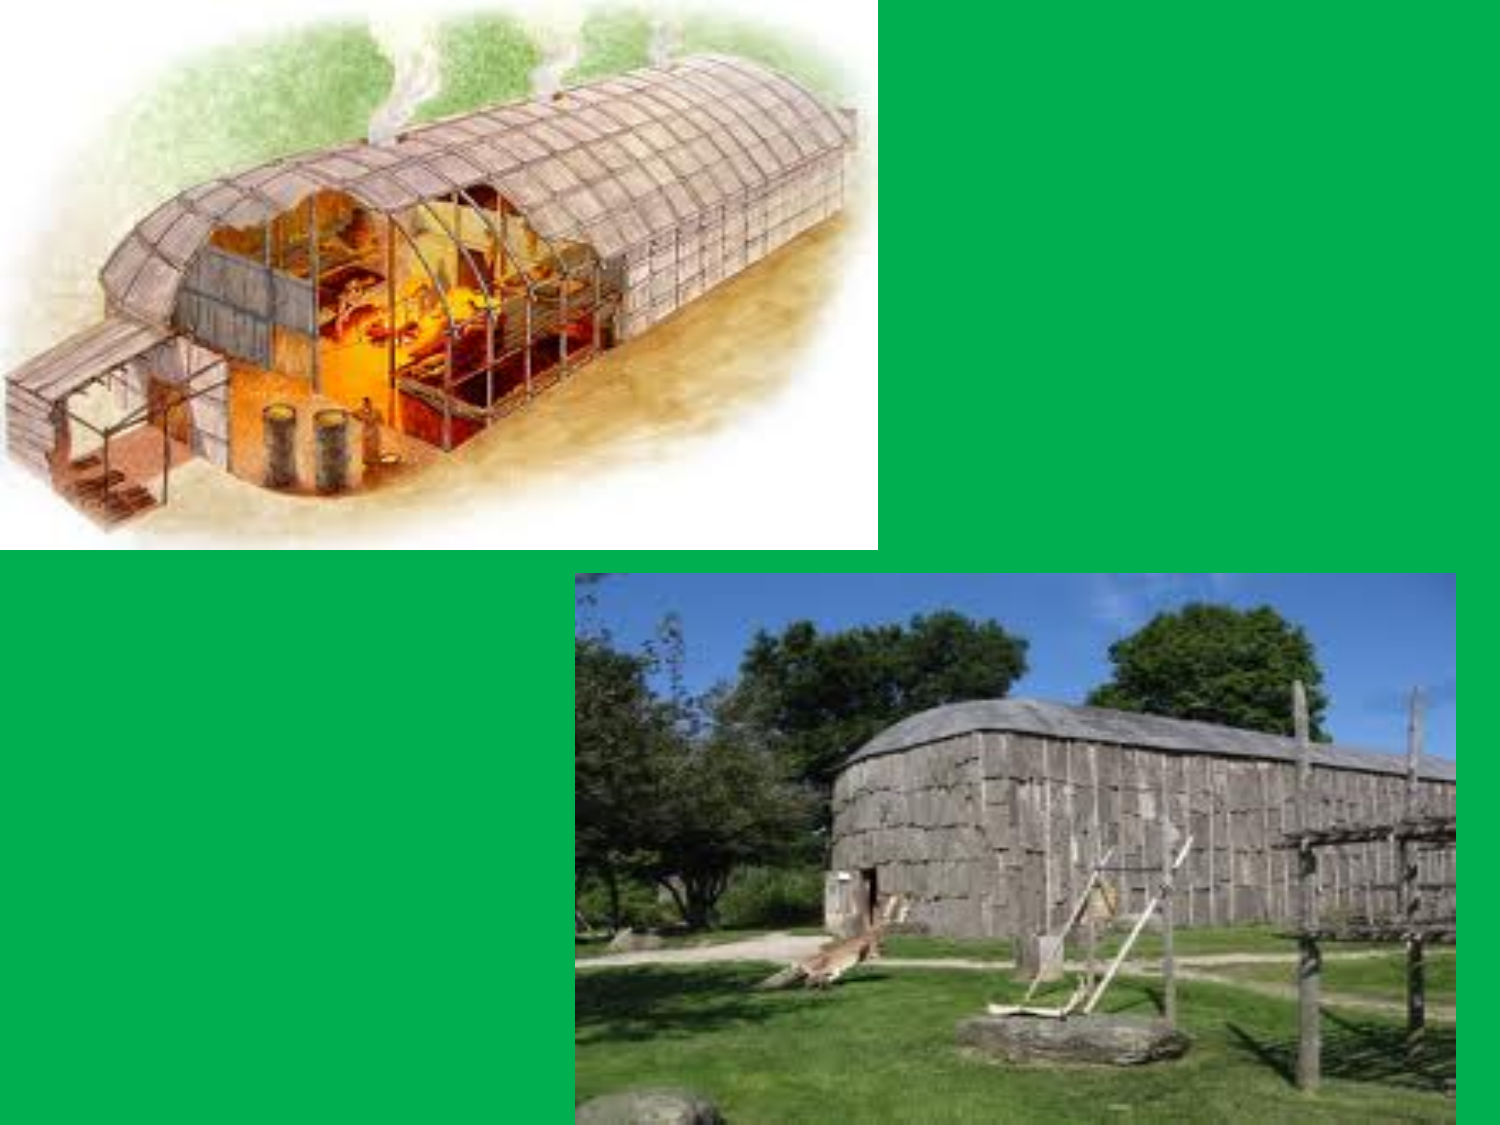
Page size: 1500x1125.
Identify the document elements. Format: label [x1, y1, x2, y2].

picture [574, 573, 1456, 1125]
picture [0, 0, 878, 551]
